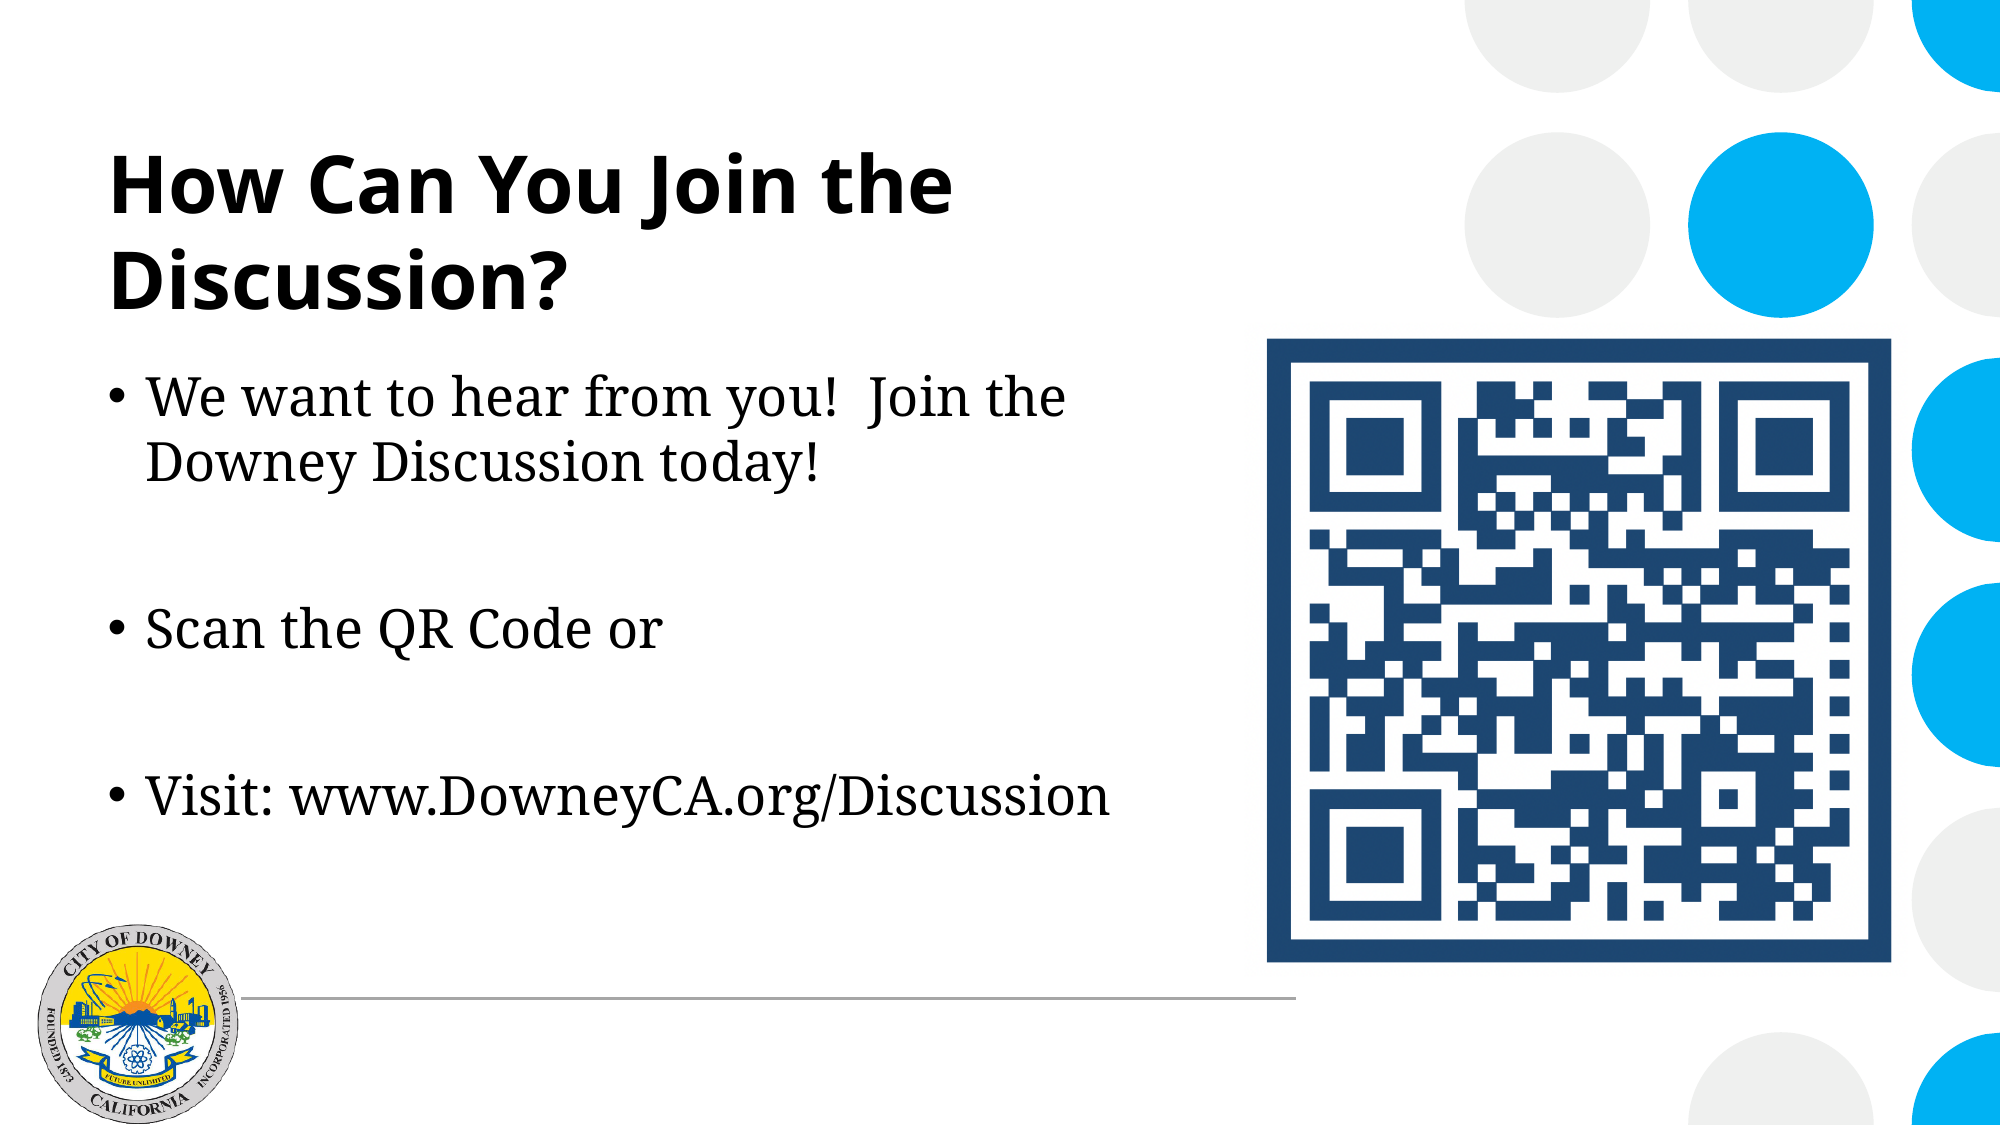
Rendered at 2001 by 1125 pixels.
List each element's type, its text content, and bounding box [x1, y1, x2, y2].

picture [35, 920, 241, 1125]
list We want to hear from you! Join the Downey Discussion today! Scan the QR Code or Visit: www.DowneyCA.org/Discussion [92, 354, 1244, 946]
title How Can You Join the Discussion? [92, 126, 1297, 335]
picture [1244, 322, 1908, 977]
